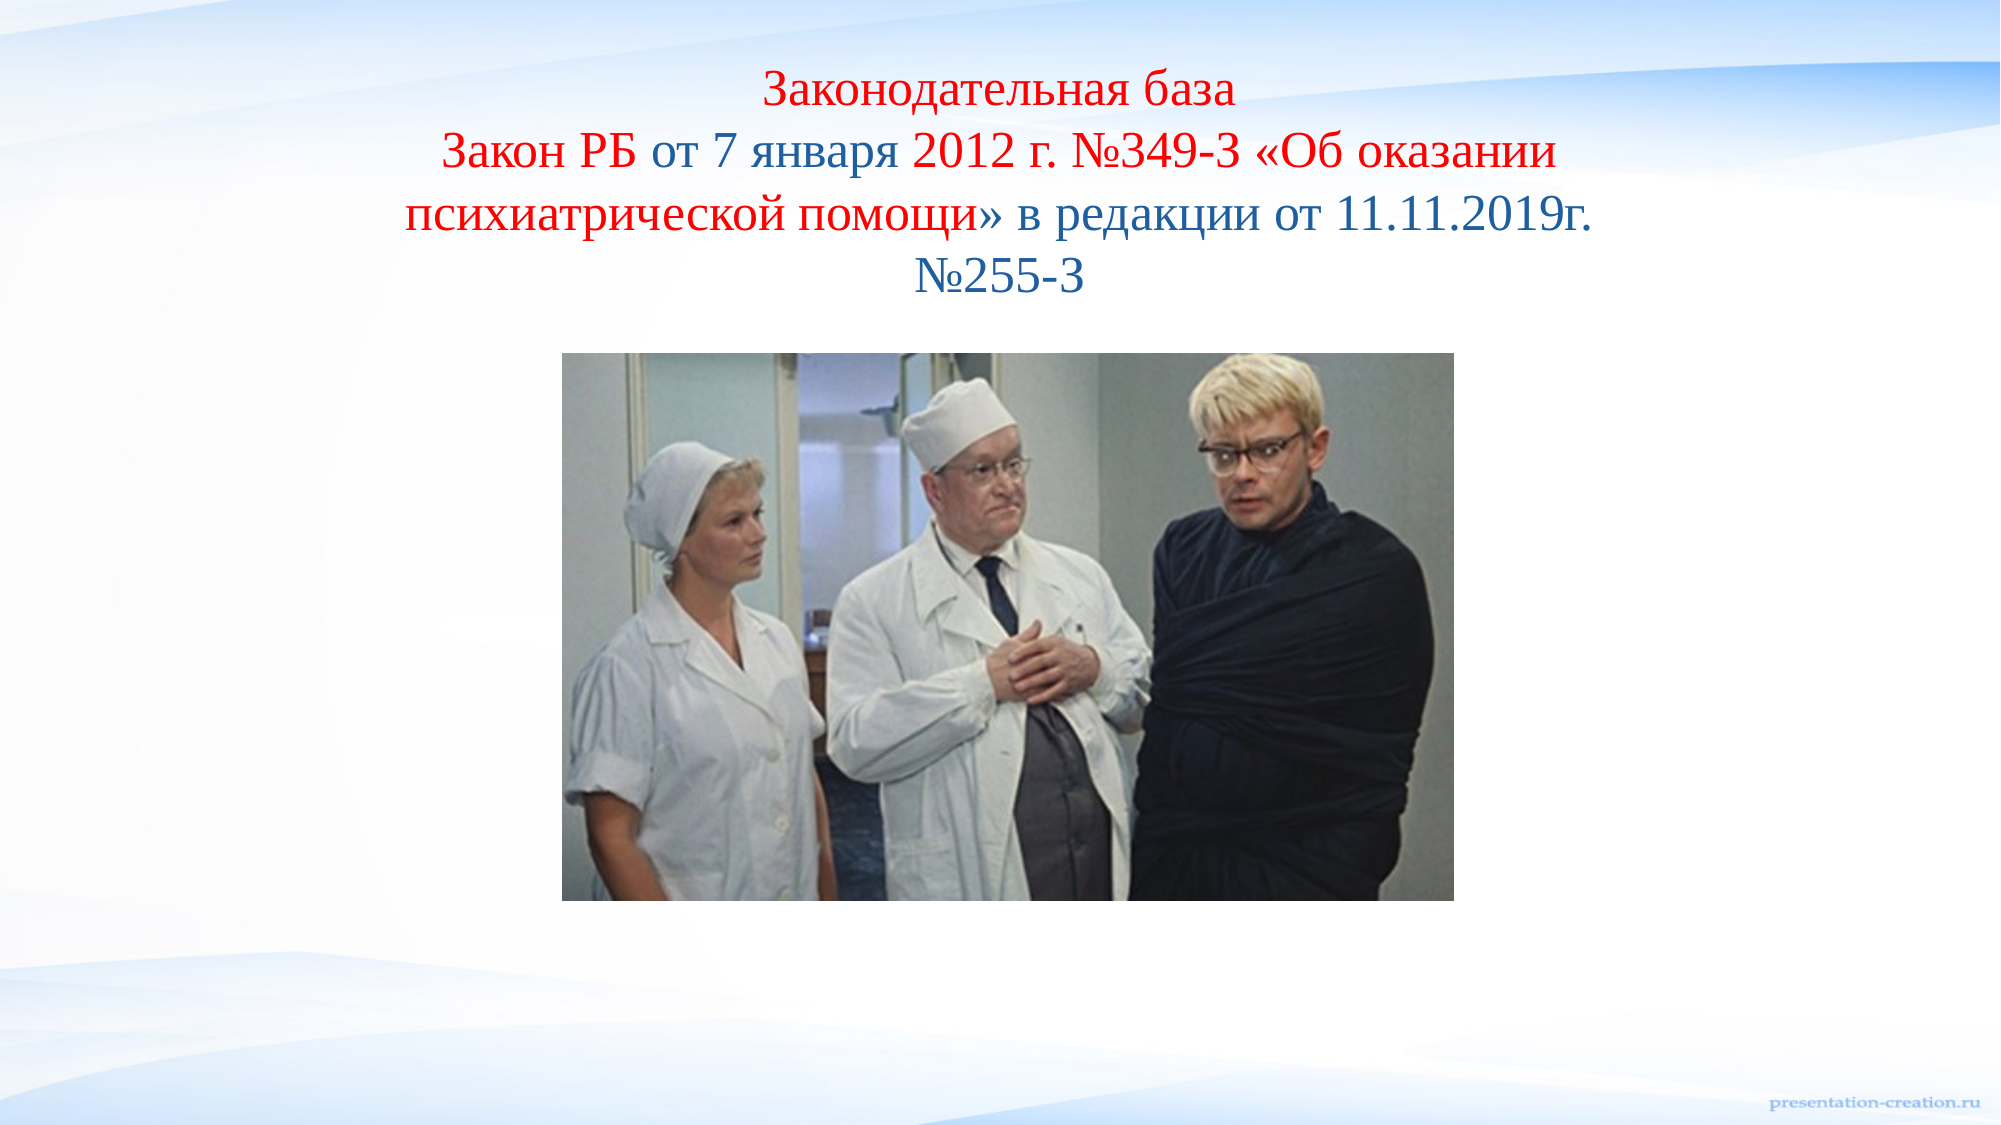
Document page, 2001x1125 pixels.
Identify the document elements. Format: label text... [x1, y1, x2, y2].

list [562, 353, 1454, 902]
picture [0, 0, 2001, 1125]
title Законодательная база Закон РБ от 7 января 2012 г. №349-З «Об оказании психиатрической помощи» в редакции от 11.11.2019г. №255-З [324, 45, 1675, 374]
